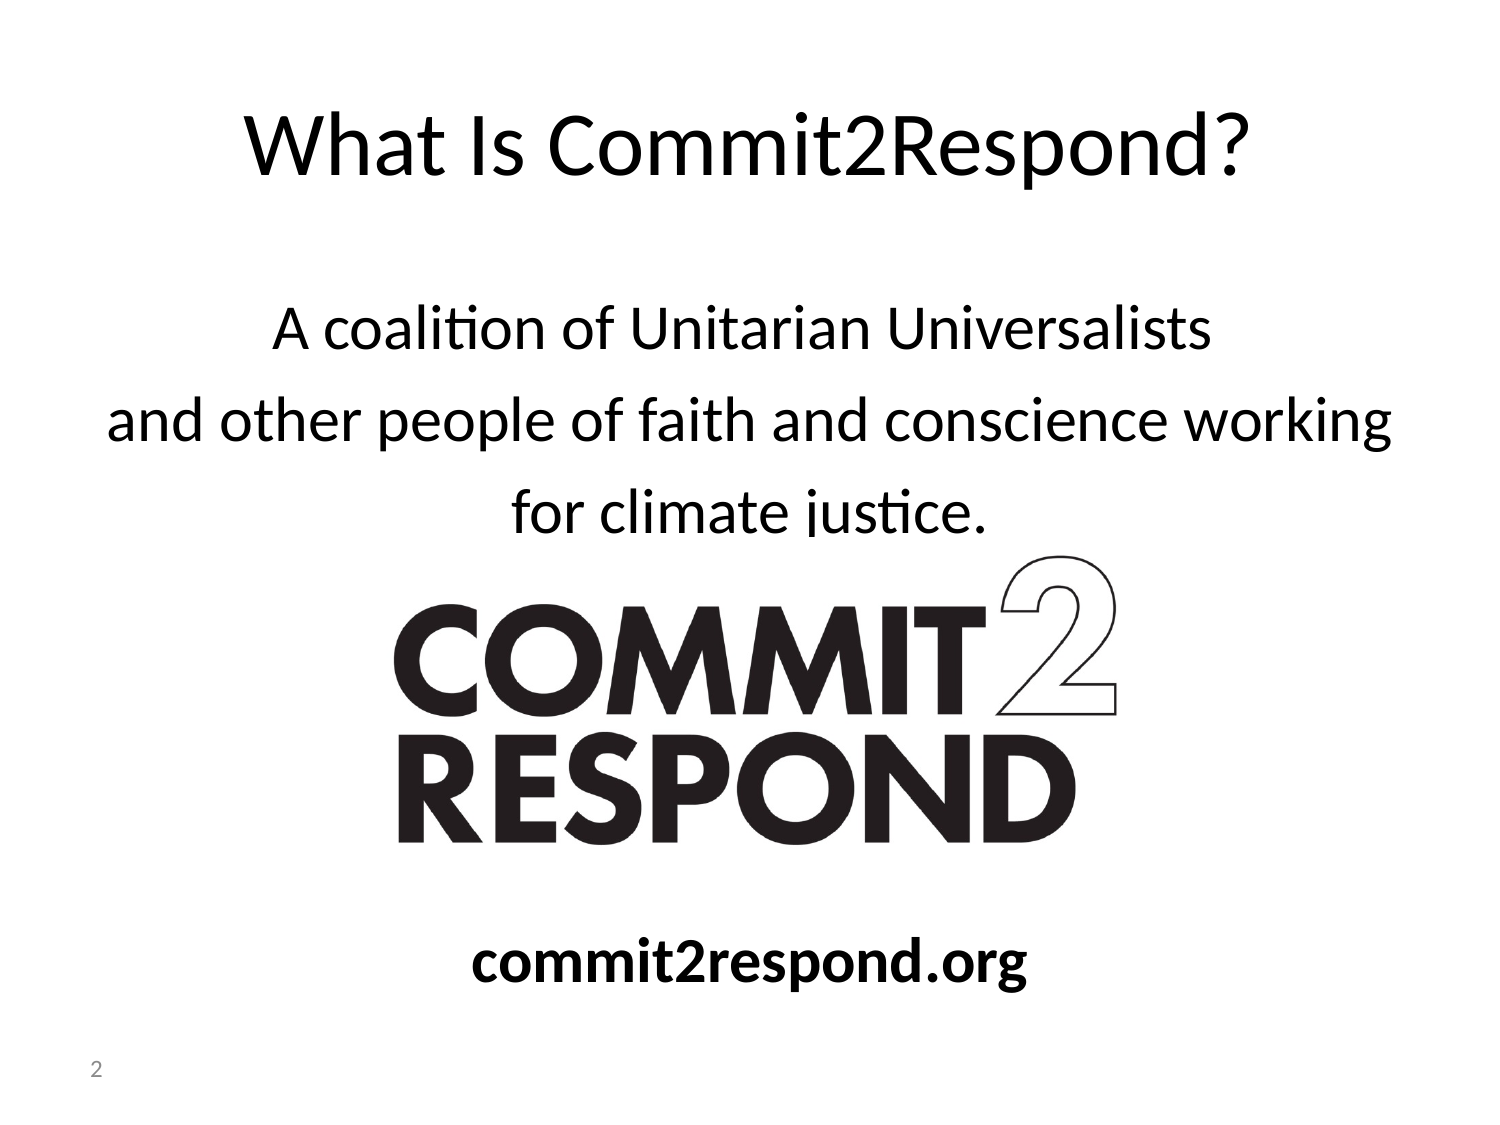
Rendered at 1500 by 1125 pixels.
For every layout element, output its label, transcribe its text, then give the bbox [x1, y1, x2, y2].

title What Is Commit2Respond? [75, 45, 1425, 233]
list A coalition of Unitarian Universalists and other people of faith and conscience working for climate justice. commit2respond.org [75, 262, 1425, 1005]
picture [374, 537, 1134, 862]
slide_number 2 [75, 1037, 425, 1098]
